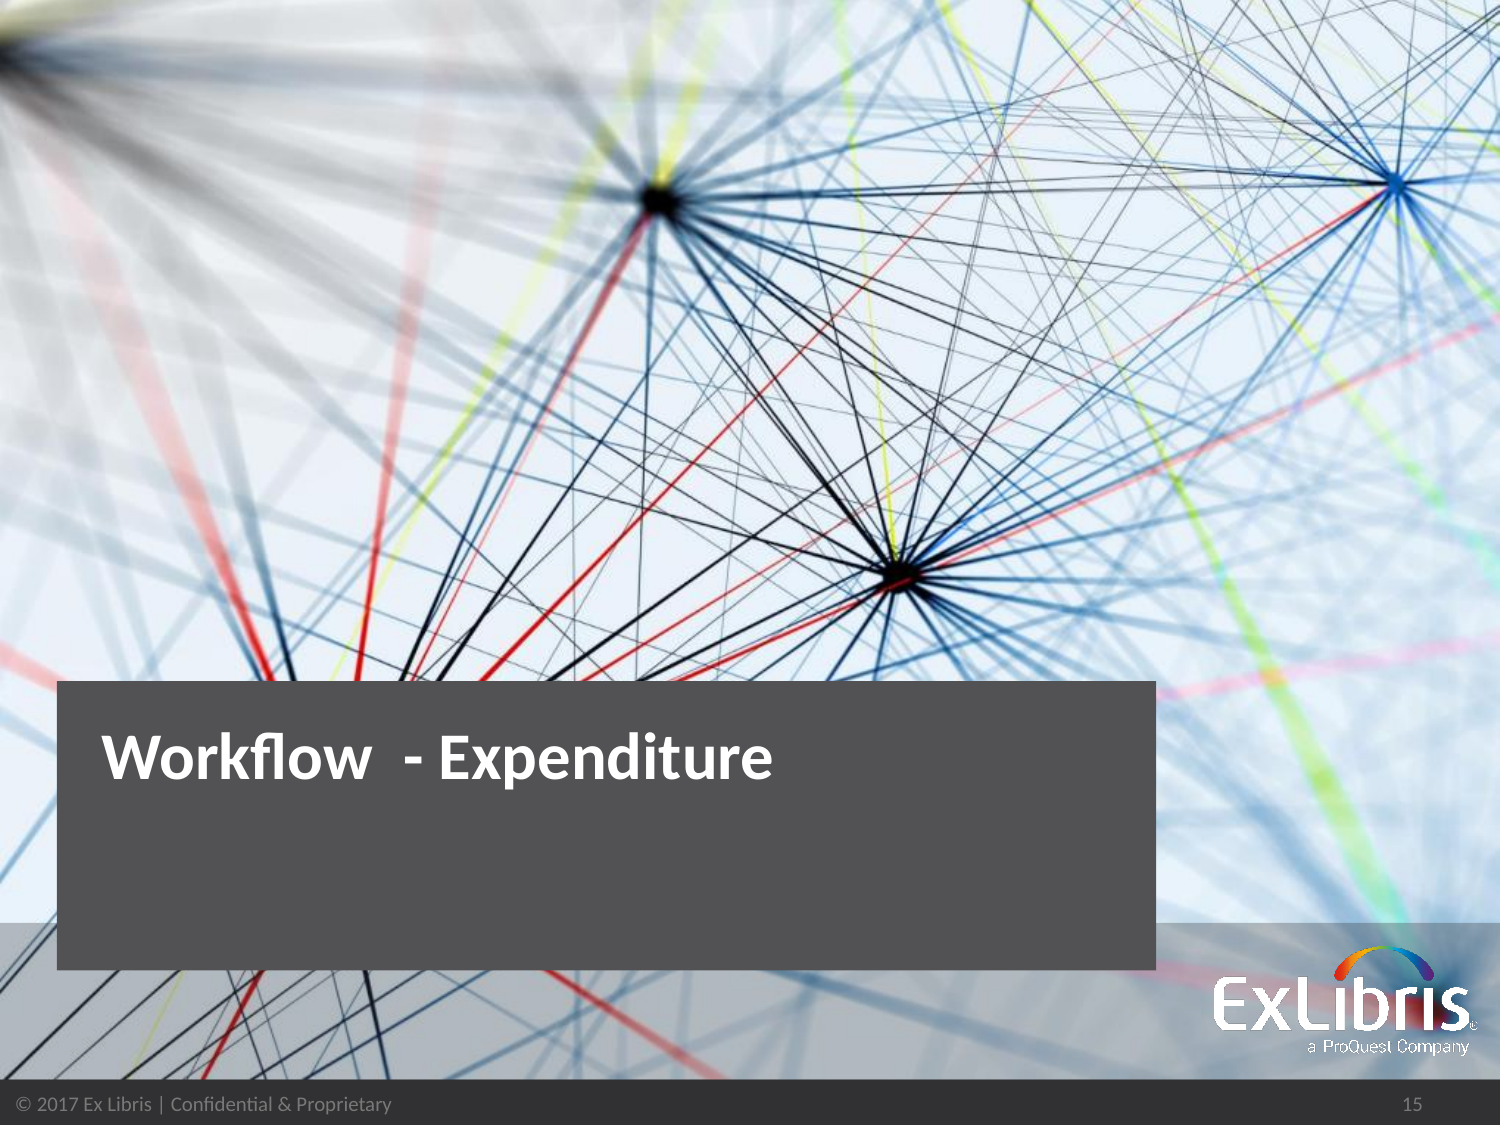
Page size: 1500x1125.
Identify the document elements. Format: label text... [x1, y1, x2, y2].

picture [0, 0, 1500, 1079]
slide_number 15 [1325, 1073, 1500, 1125]
title Workflow - Expenditure [86, 714, 1126, 940]
